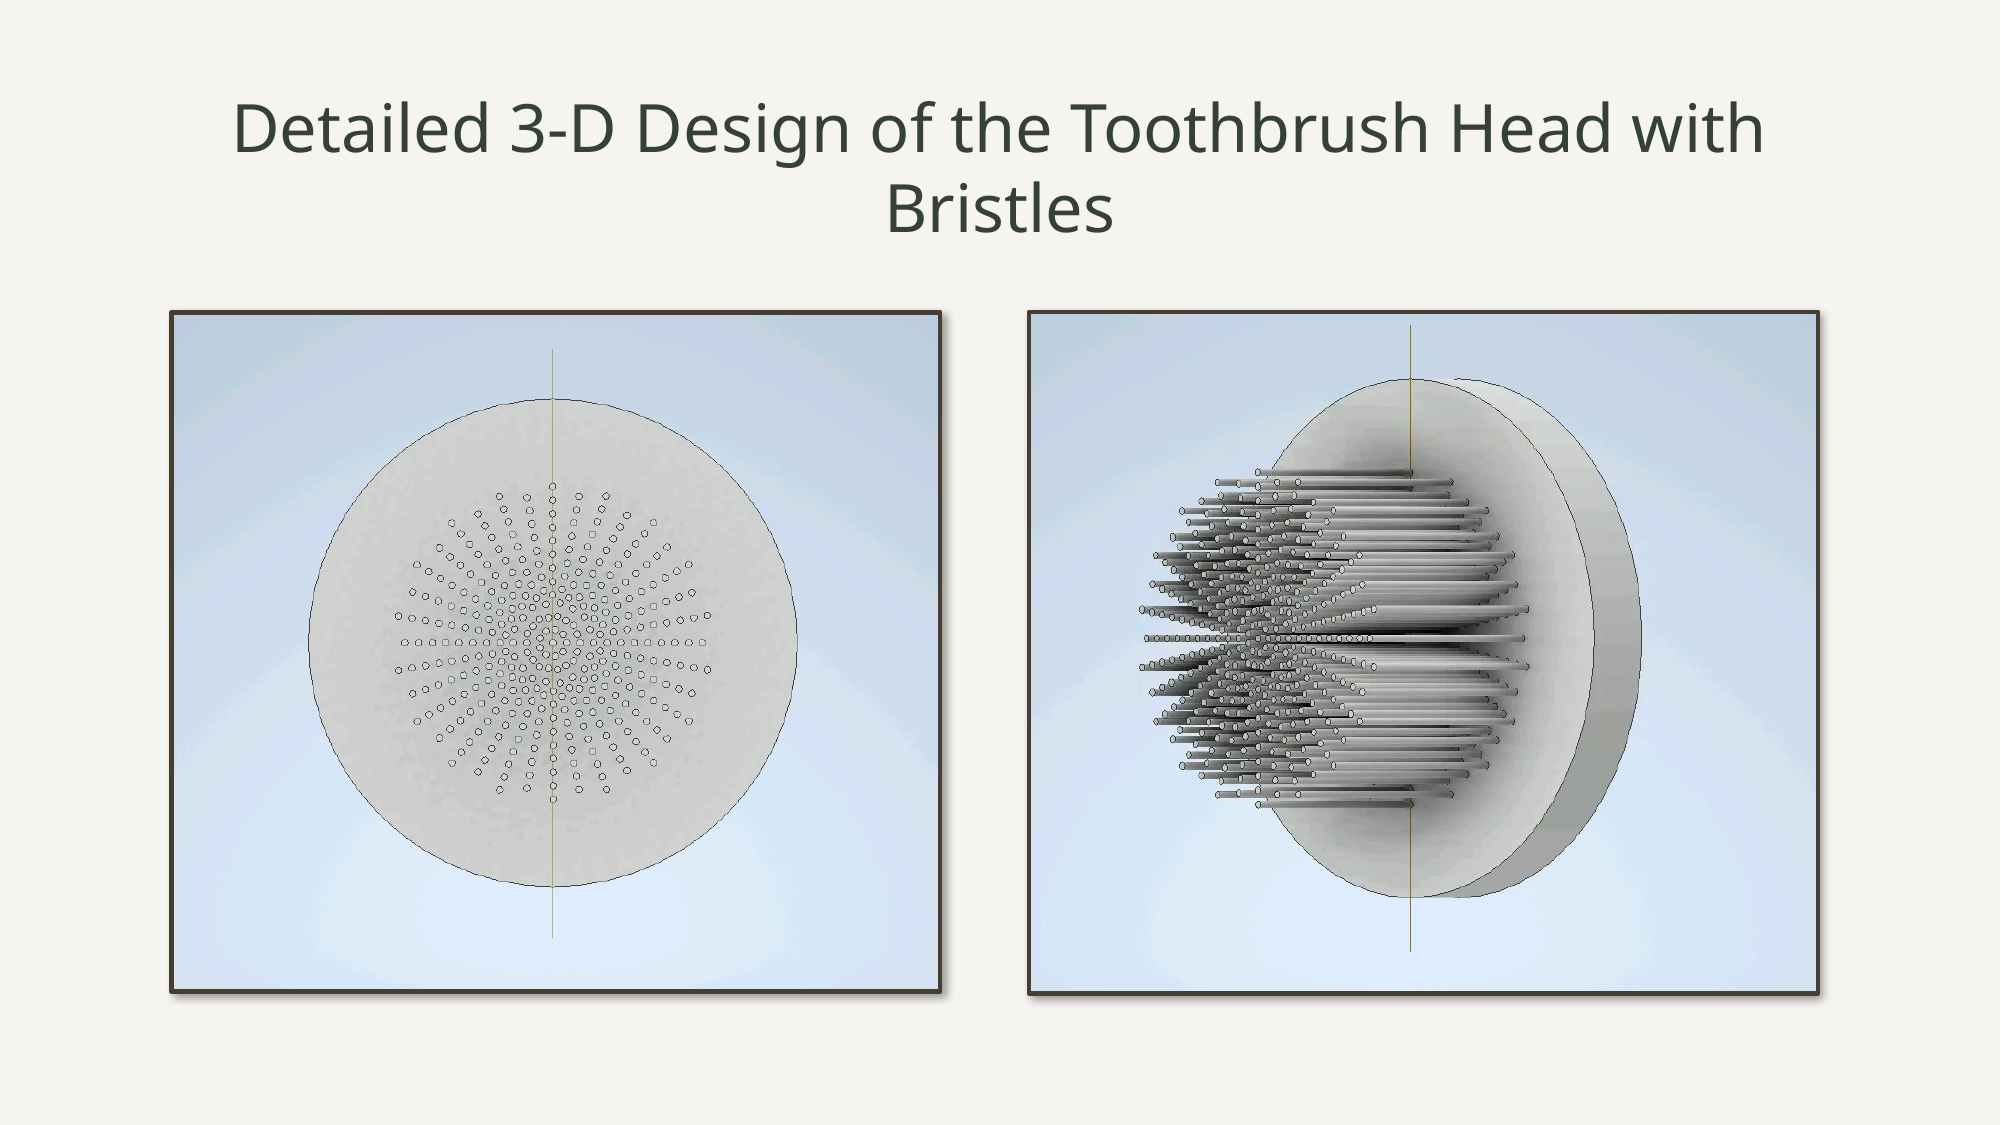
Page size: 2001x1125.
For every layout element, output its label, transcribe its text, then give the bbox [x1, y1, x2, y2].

title Detailed 3-D Design of the Toothbrush Head with Bristles [142, 141, 1858, 254]
picture [1030, 313, 1816, 992]
picture [173, 313, 939, 990]
